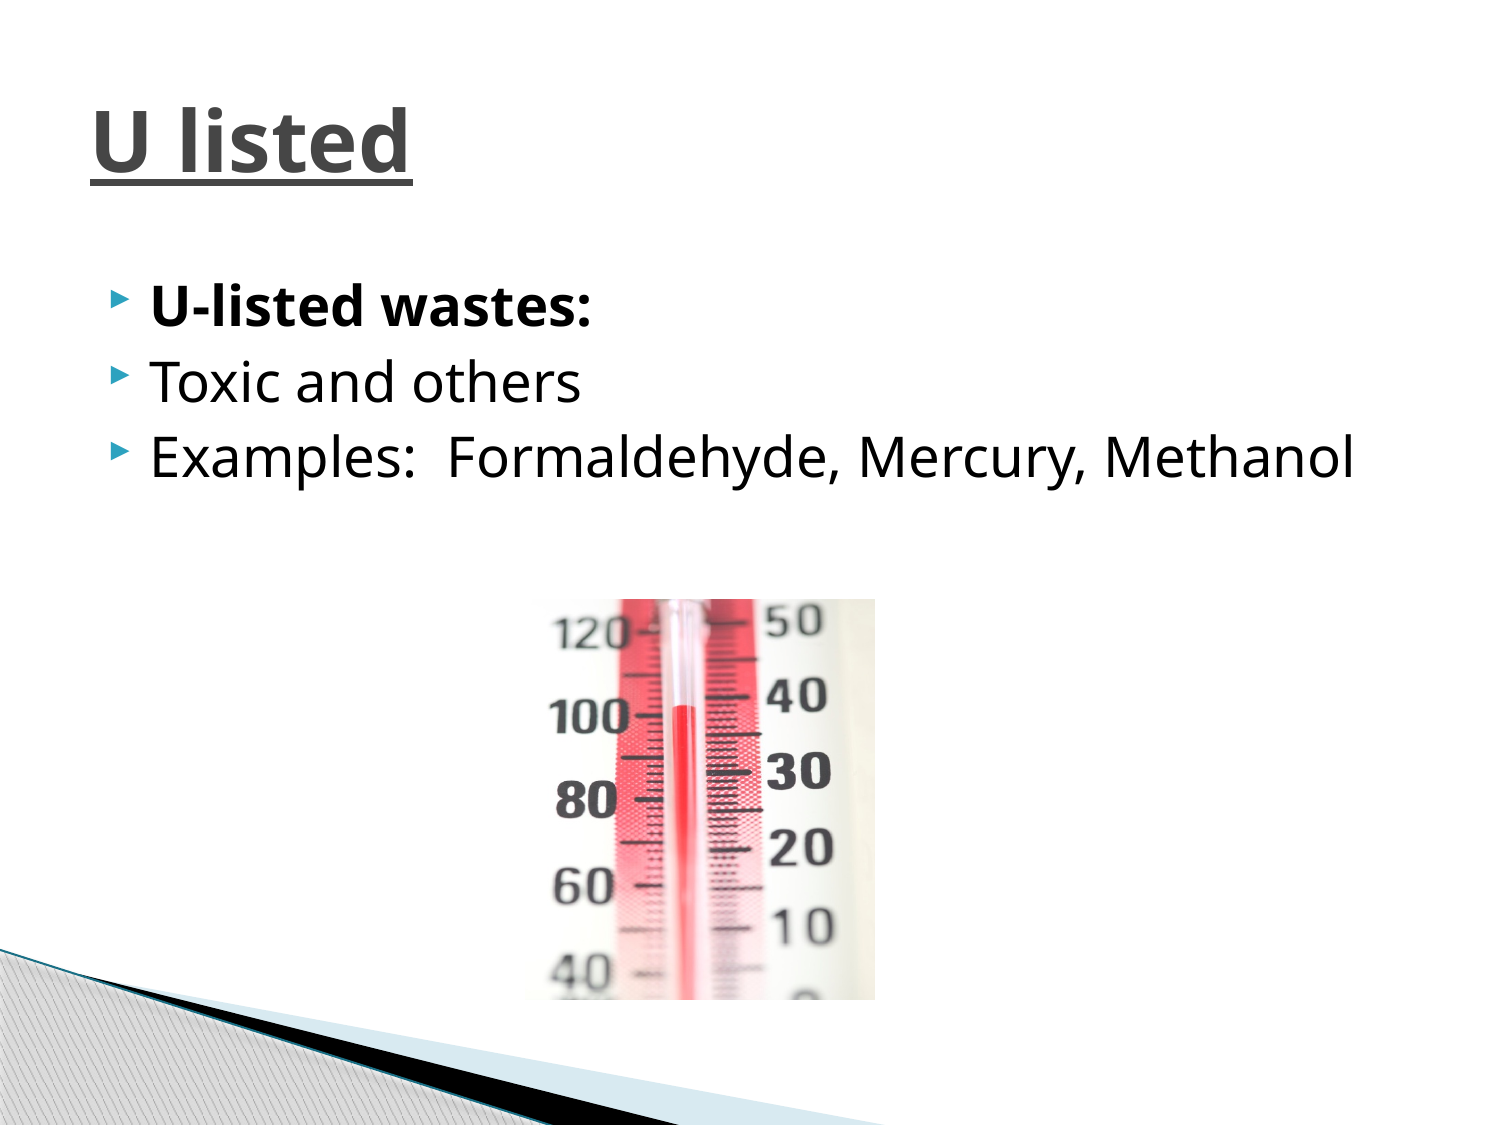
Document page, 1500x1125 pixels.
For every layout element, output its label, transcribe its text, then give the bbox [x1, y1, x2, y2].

picture [524, 599, 876, 1001]
list U-listed wastes: Toxic and others Examples: Formaldehyde, Mercury, Methanol [75, 262, 1425, 1038]
title U listed [75, 45, 1425, 233]
